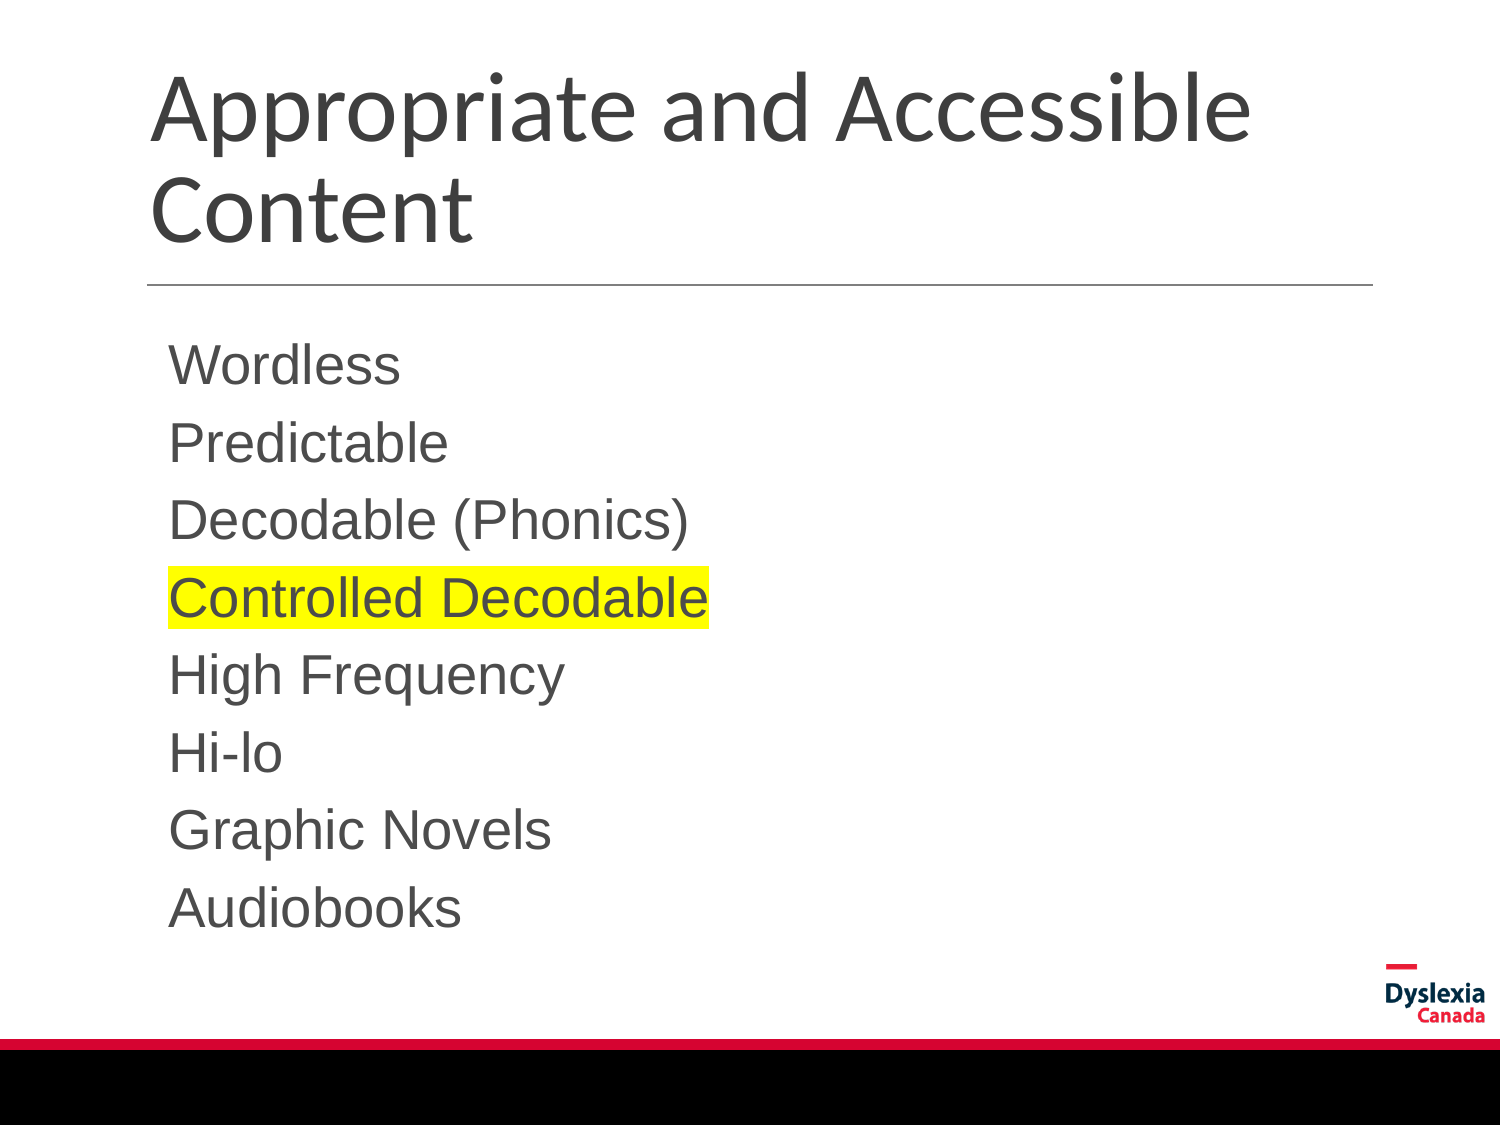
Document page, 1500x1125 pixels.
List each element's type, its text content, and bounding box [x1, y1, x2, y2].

title Appropriate and Accessible Content [135, 47, 1373, 271]
list Wordless Predictable Decodable (Phonics) Controlled Decodable High Frequency Hi-lo Graphic Novels Audiobooks [135, 310, 1414, 963]
picture [1386, 963, 1486, 1023]
